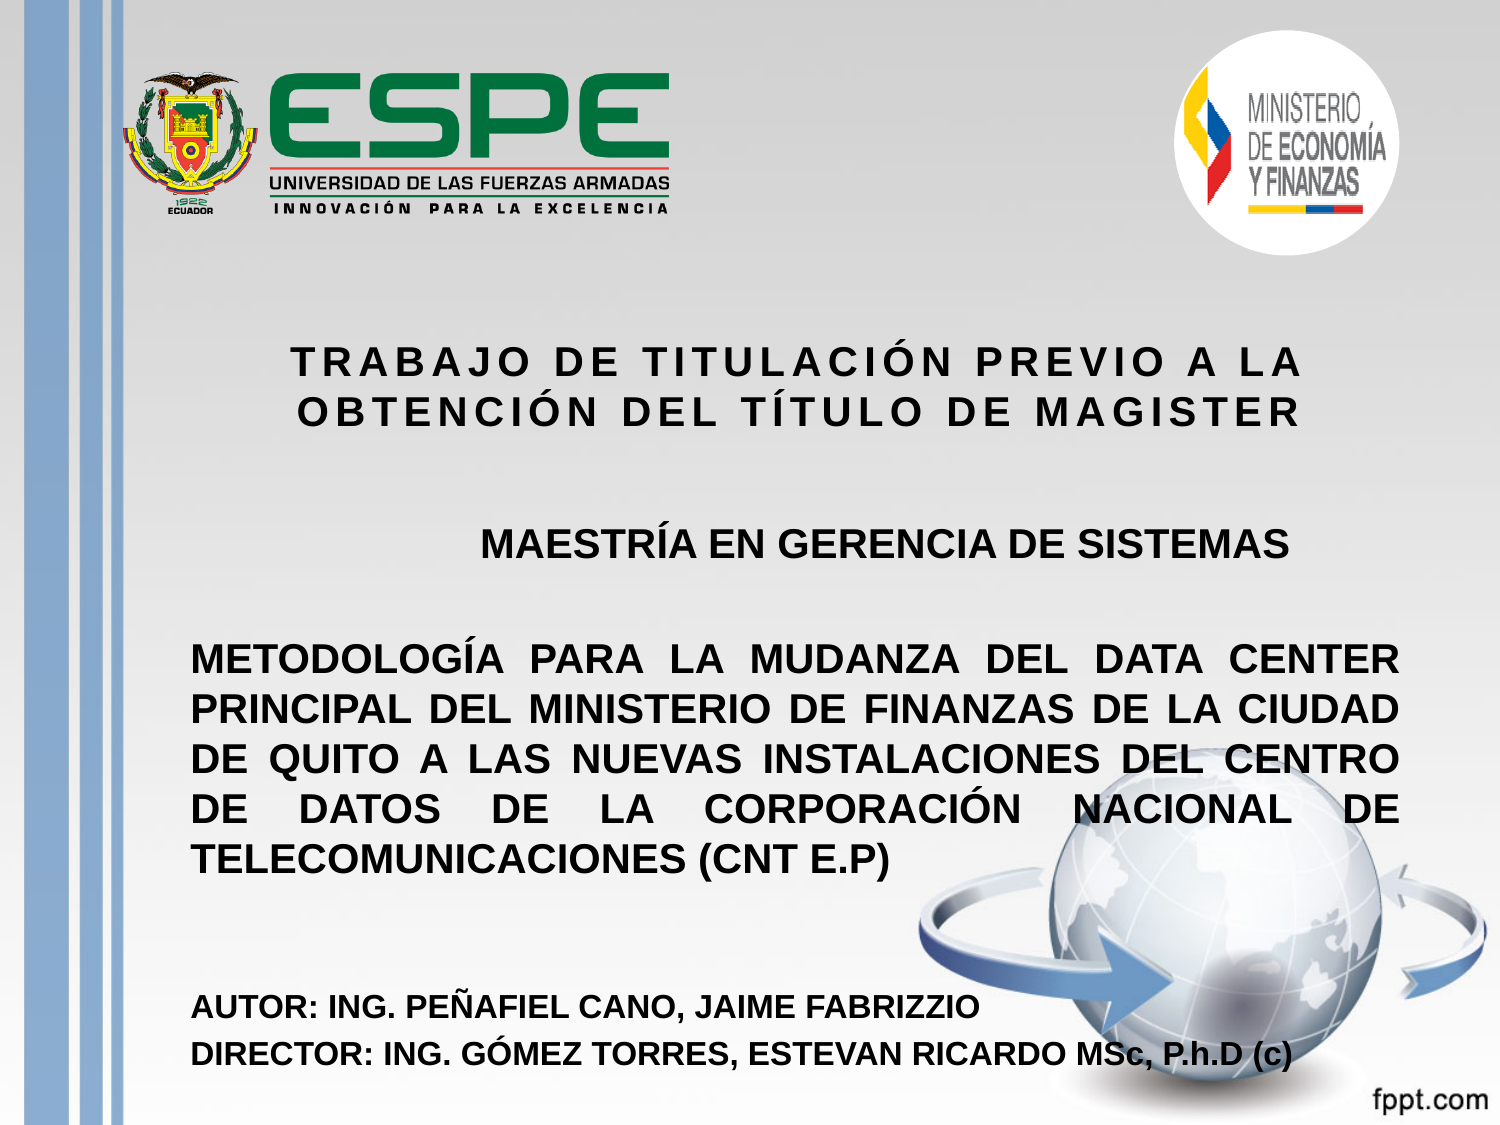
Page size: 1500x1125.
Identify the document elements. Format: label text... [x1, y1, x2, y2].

text_box TRABAJO DE TITULACIÓN PREVIO A LA OBTENCIÓN DEL TÍTULO DE MAGISTER [142, 327, 1454, 443]
text_box AUTOR: ING. PEÑAFIEL CANO, JAIME FABRIZZIO DIRECTOR: ING. GÓMEZ TORRES, ESTEVAN RICARDO MSc, P.h.D (c) [175, 977, 1421, 1085]
title MAESTRÍA EN GERENCIA DE SISTEMAS [265, 491, 1306, 575]
text_box METODOLOGÍA PARA LA MUDANZA DEL DATA CENTER PRINCIPAL DEL MINISTERIO DE FINANZAS DE LA CIUDAD DE QUITO A LAS NUEVAS INSTALACIONES DEL CENTRO DE DATOS DE LA CORPORACIÓN NACIONAL DE TELECOMUNICACIONES (CNT E.P) [175, 621, 1416, 890]
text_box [1175, 31, 1399, 255]
picture [0, 0, 1500, 1125]
